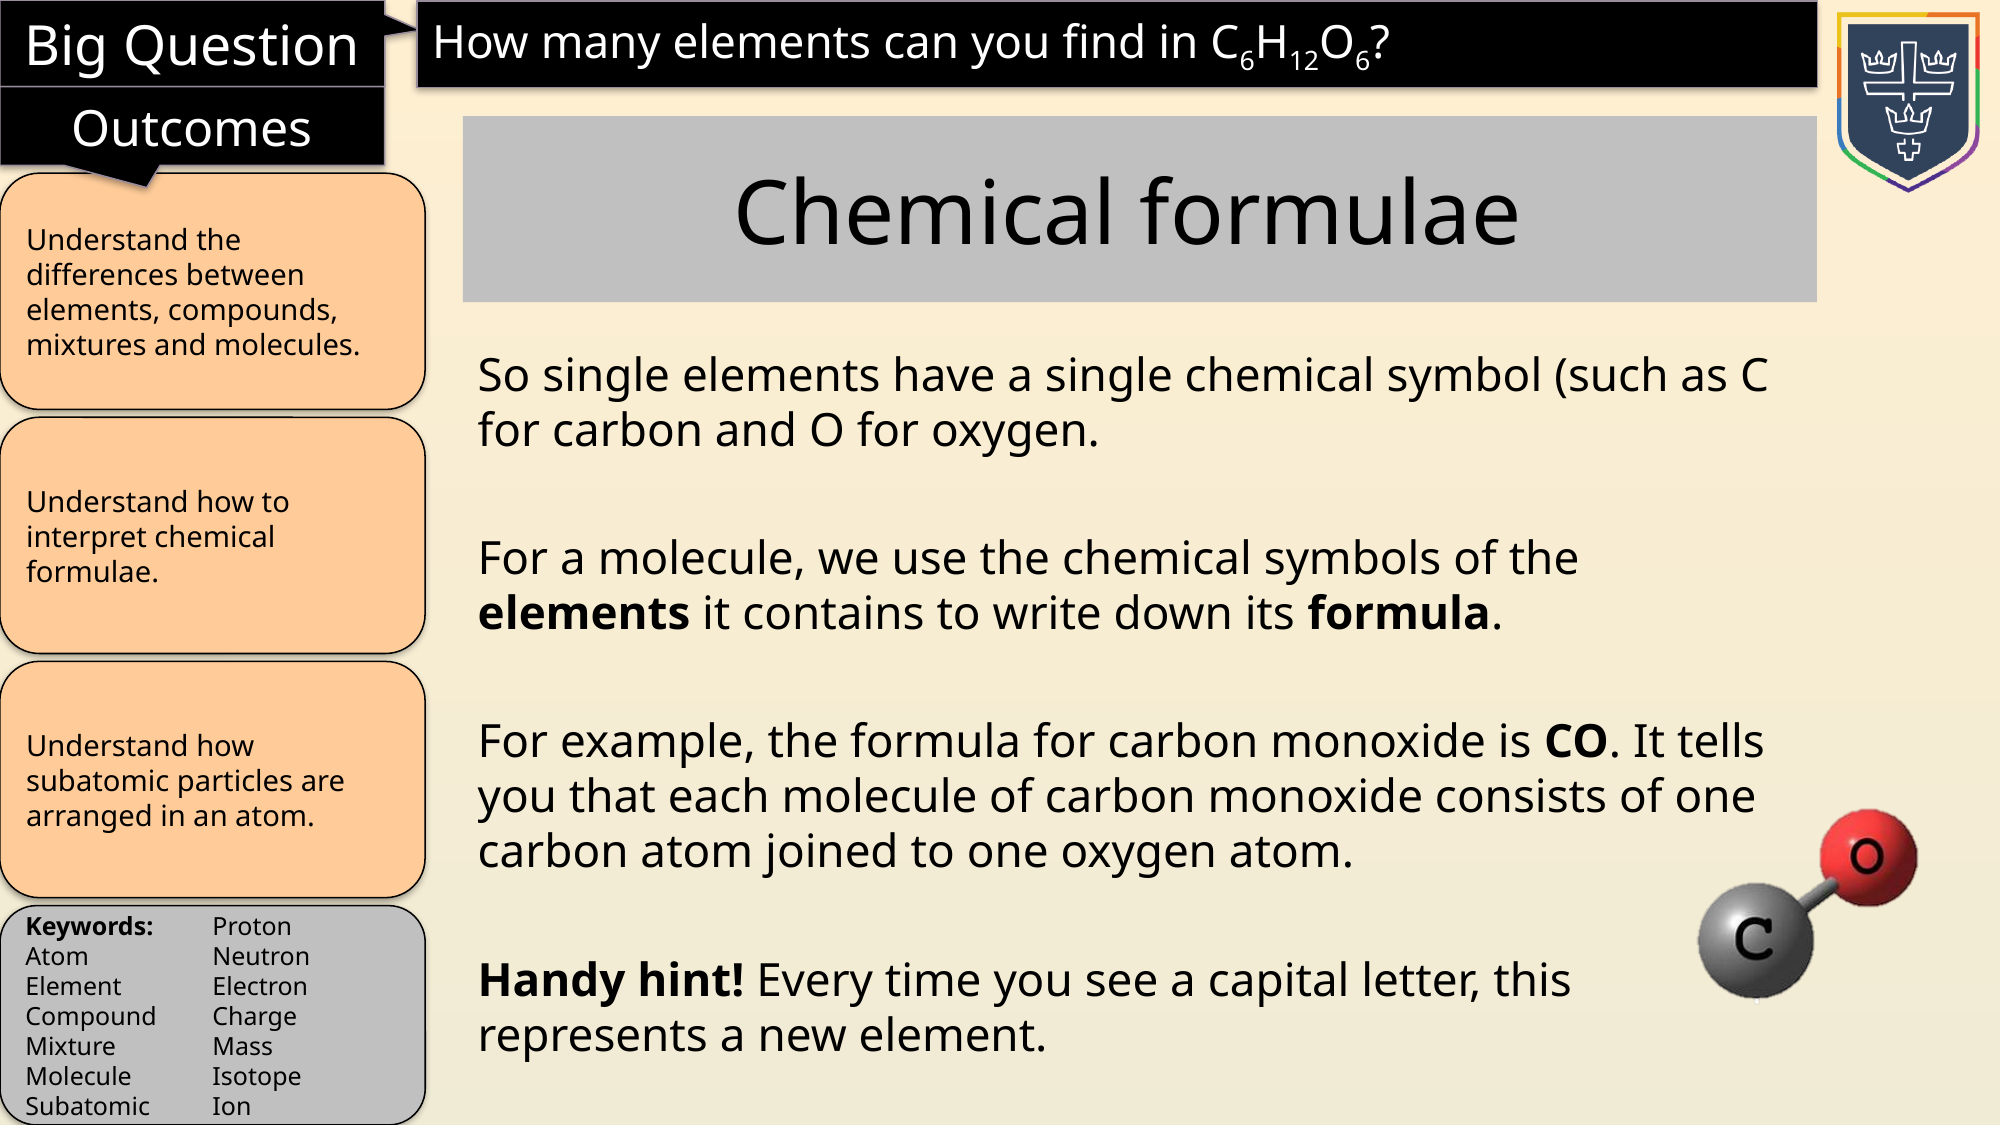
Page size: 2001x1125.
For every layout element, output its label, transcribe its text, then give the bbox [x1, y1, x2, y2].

picture [1612, 795, 2000, 1010]
picture [1817, 11, 2000, 194]
list So single elements have a single chemical symbol (such as C for carbon and O for oxygen. For a molecule, we use the chemical symbols of the elements it contains to write down its formula. For example, the formula for carbon monoxide is CO. It tells you that each molecule of carbon monoxide consists of one carbon atom joined to one oxygen atom. Handy hint! Every time you see a capital letter, this represents a new element. [462, 337, 1817, 1078]
list Chemical formulae [462, 116, 1817, 303]
